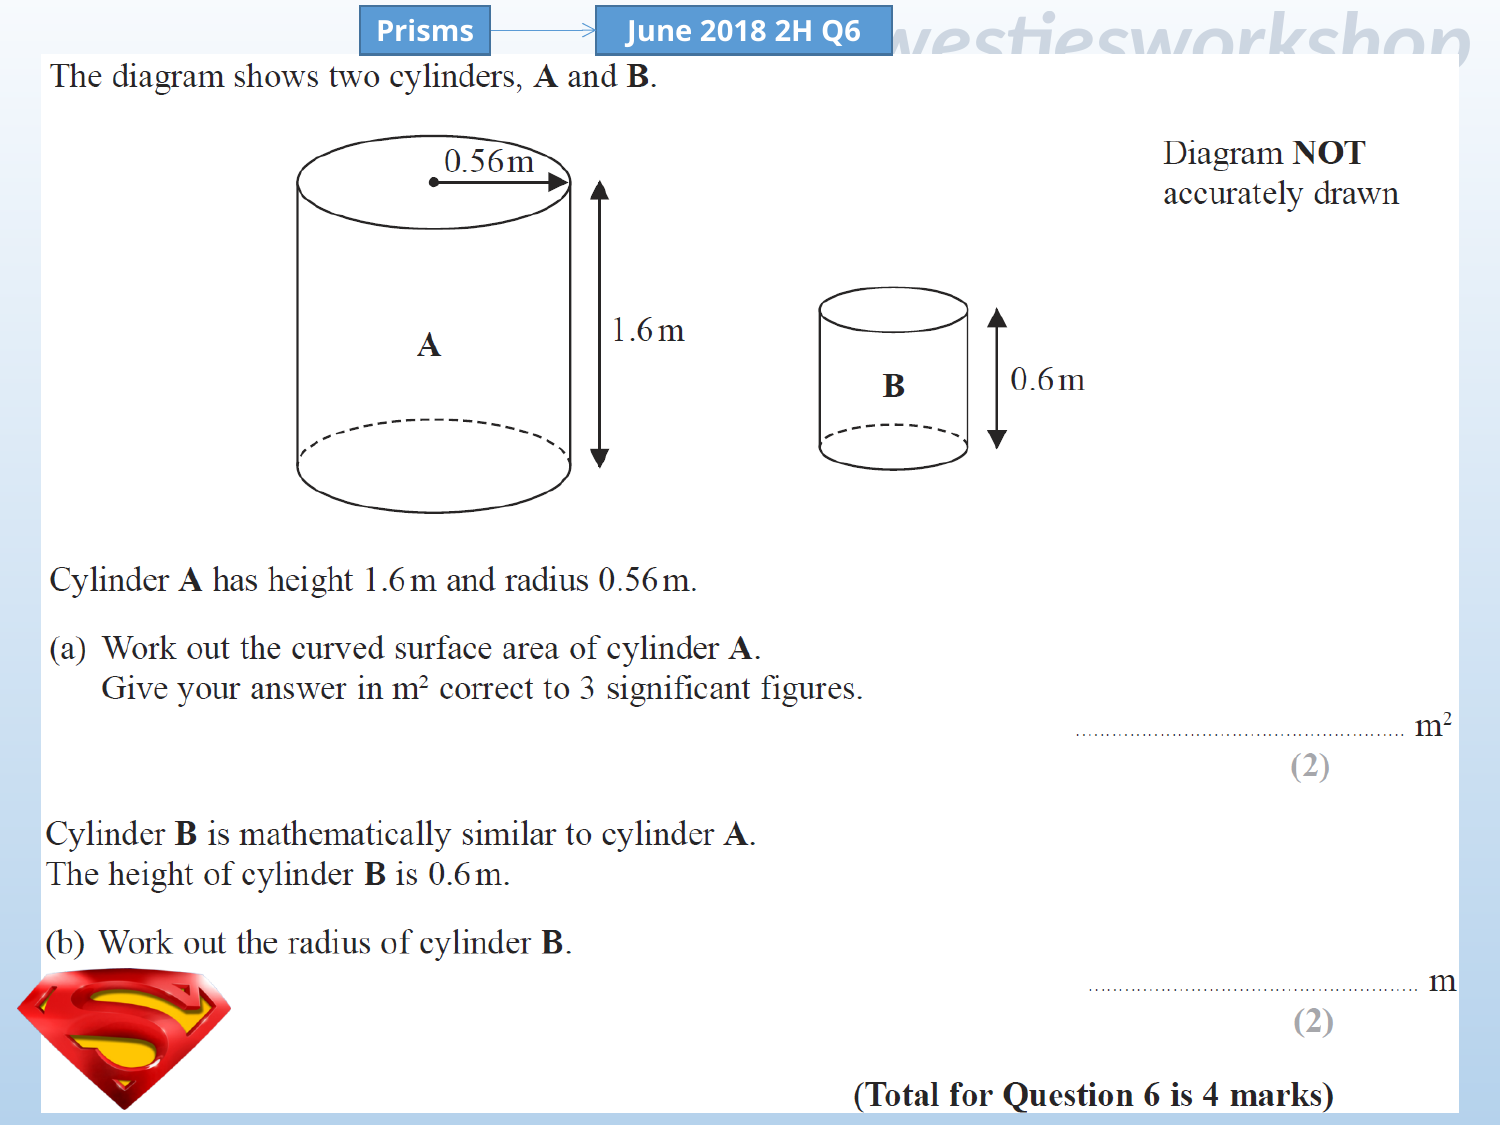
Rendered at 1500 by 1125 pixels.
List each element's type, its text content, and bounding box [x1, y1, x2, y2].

picture [17, 54, 1459, 1113]
text_box Prisms [359, 5, 491, 54]
text_box June 2018 2H Q6 [595, 5, 893, 54]
